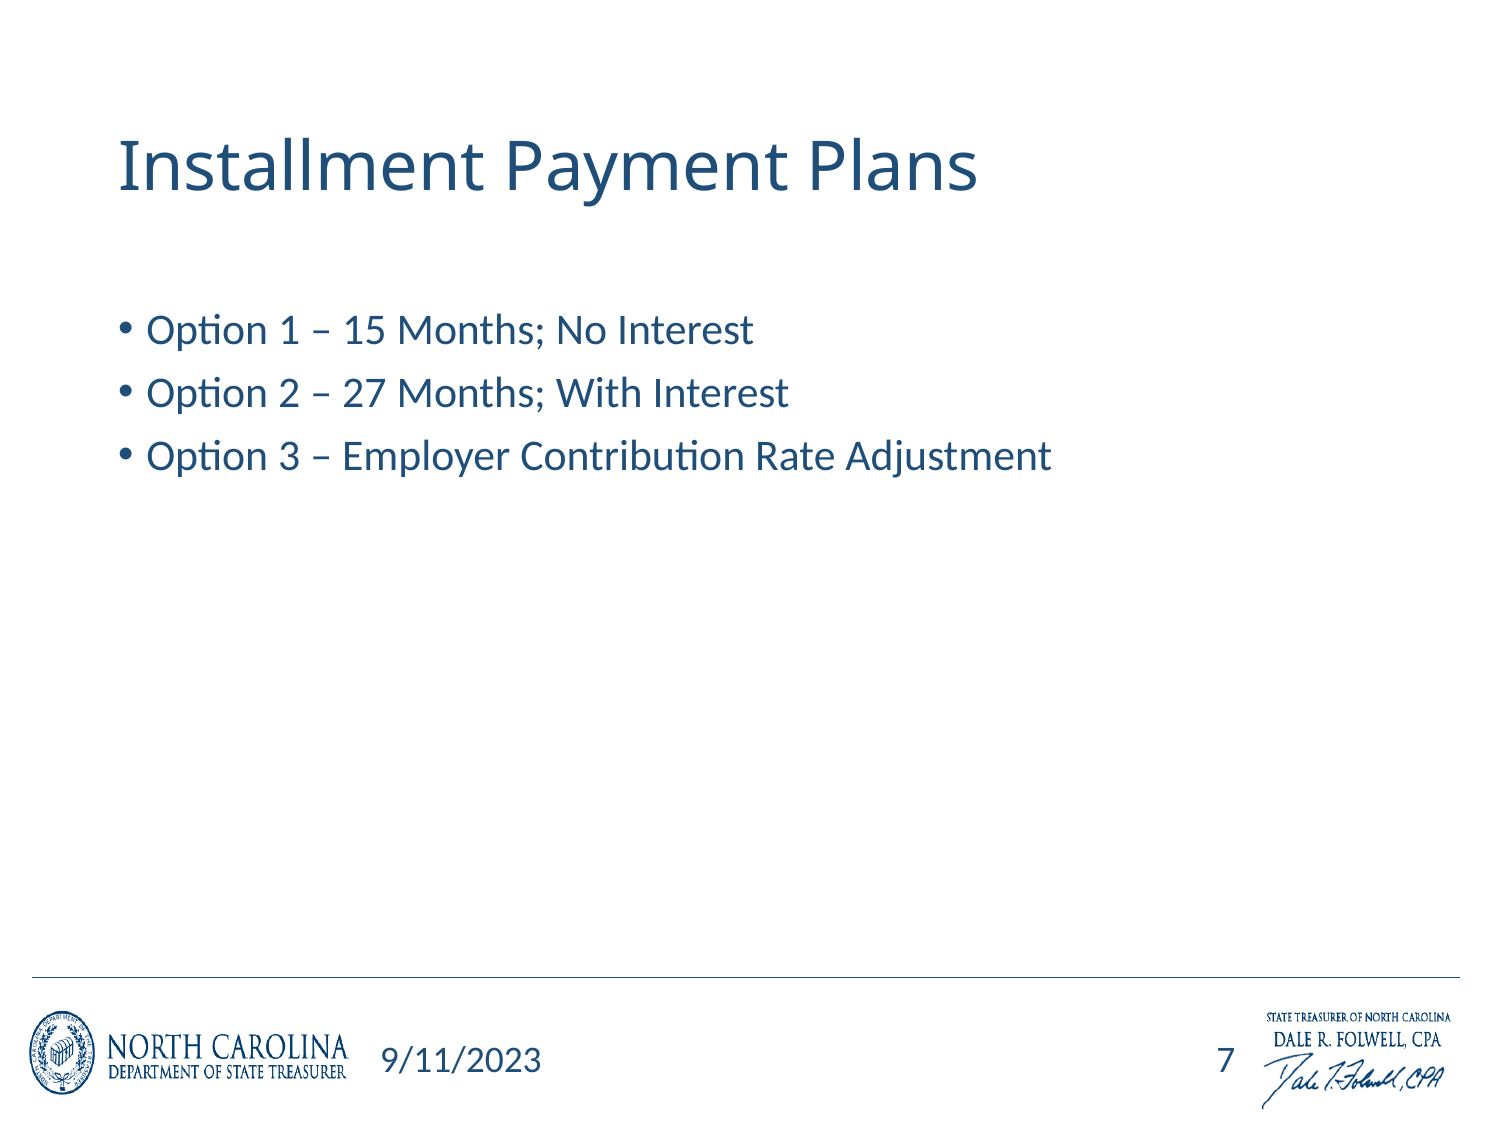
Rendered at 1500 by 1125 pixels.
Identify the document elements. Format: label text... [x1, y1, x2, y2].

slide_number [364, 1027, 703, 1088]
slide_number 7 [912, 1027, 1251, 1088]
picture [1224, 997, 1461, 1113]
picture [24, 1007, 351, 1101]
title Installment Payment Plans [103, 59, 1397, 278]
list Option 1 – 15 Months; No Interest Option 2 – 27 Months; With Interest Option 3 – Employer Contribution Rate Adjustment [103, 299, 1397, 958]
